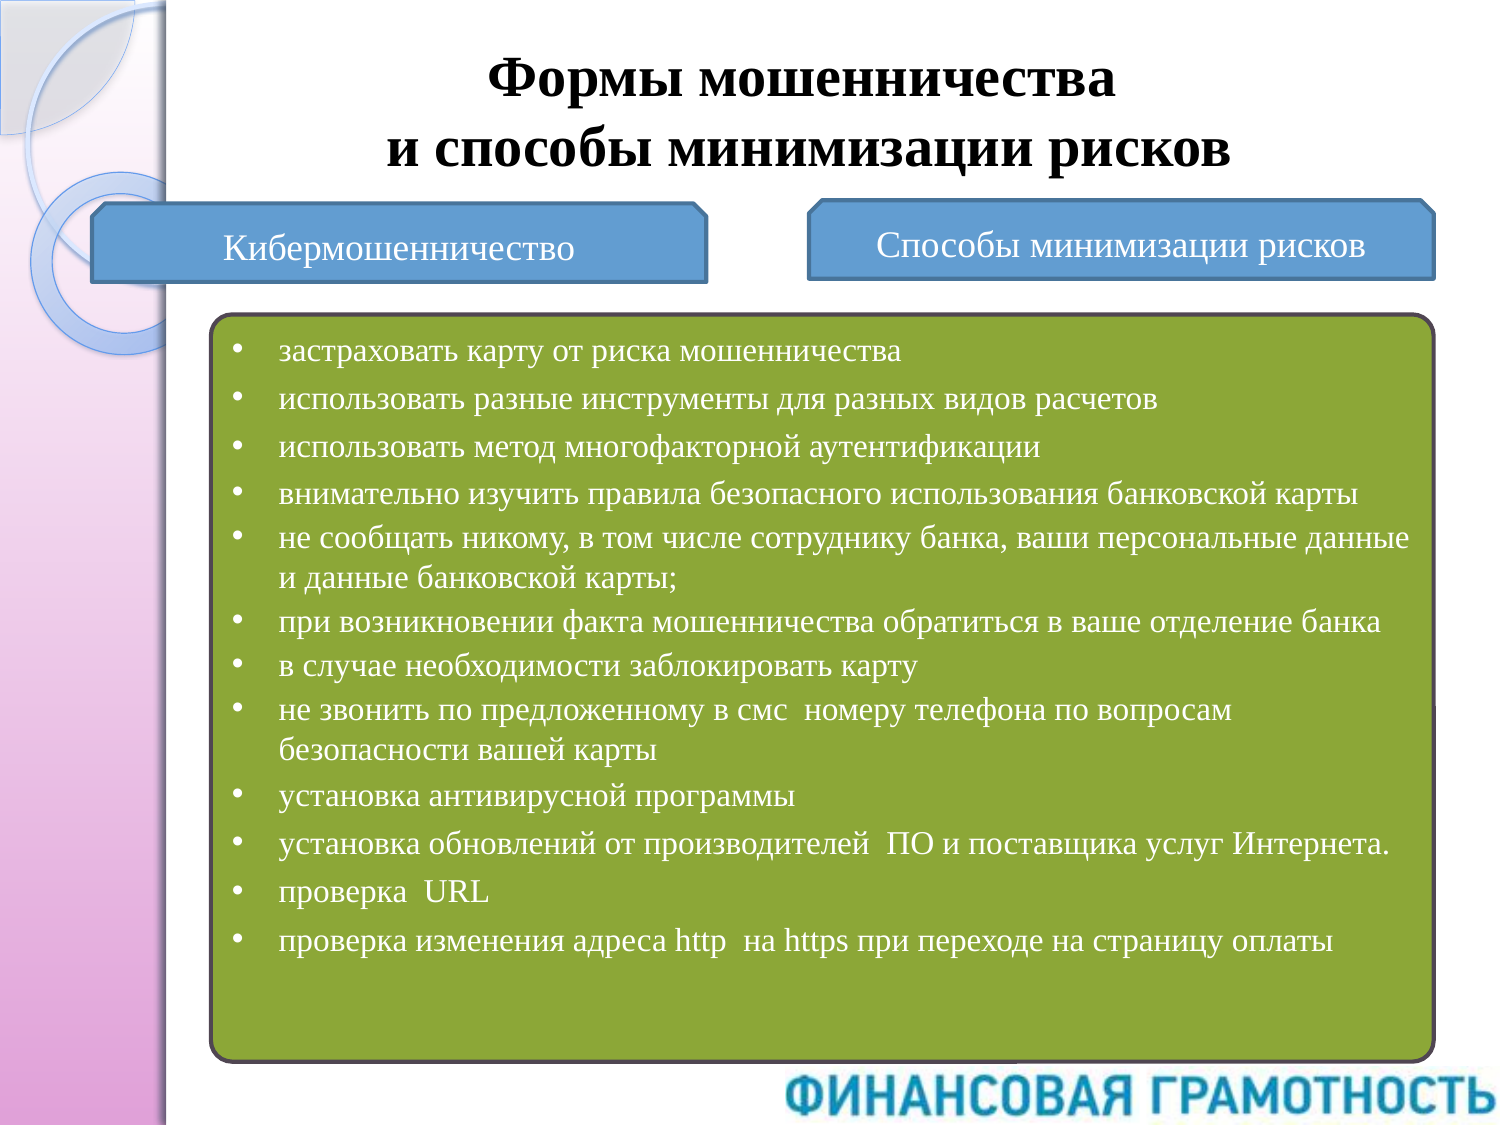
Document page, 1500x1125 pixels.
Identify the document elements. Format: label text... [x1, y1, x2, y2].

text_box Кибермошенничество [89, 201, 709, 284]
text_box застраховать карту от риска мошенничества использовать разные инструменты для разных видов расчетов использовать метод многофакторной аутентификации внимательно изучить правила безопасного использования банковской карты не сообщать никому, в том числе сотруднику банка, ваши персональные данные и данные банковской карты; при возникновении факта мошенничества обратиться в ваше отделение банка в случае необходимости заблокировать карту не звонить по предложенному в смс номеру телефона по вопросам безопасности вашей карты установка антивирусной программы установка обновлений от производителей ПО и поставщика услуг Интернета. проверка URL проверка изменения адреса http на https при переходе на страницу оплаты [208, 312, 1436, 1064]
text_box Формы мошенничества и способы минимизации рисков [280, 30, 1339, 186]
picture [785, 1066, 1500, 1125]
text_box Способы минимизации рисков [806, 198, 1436, 281]
